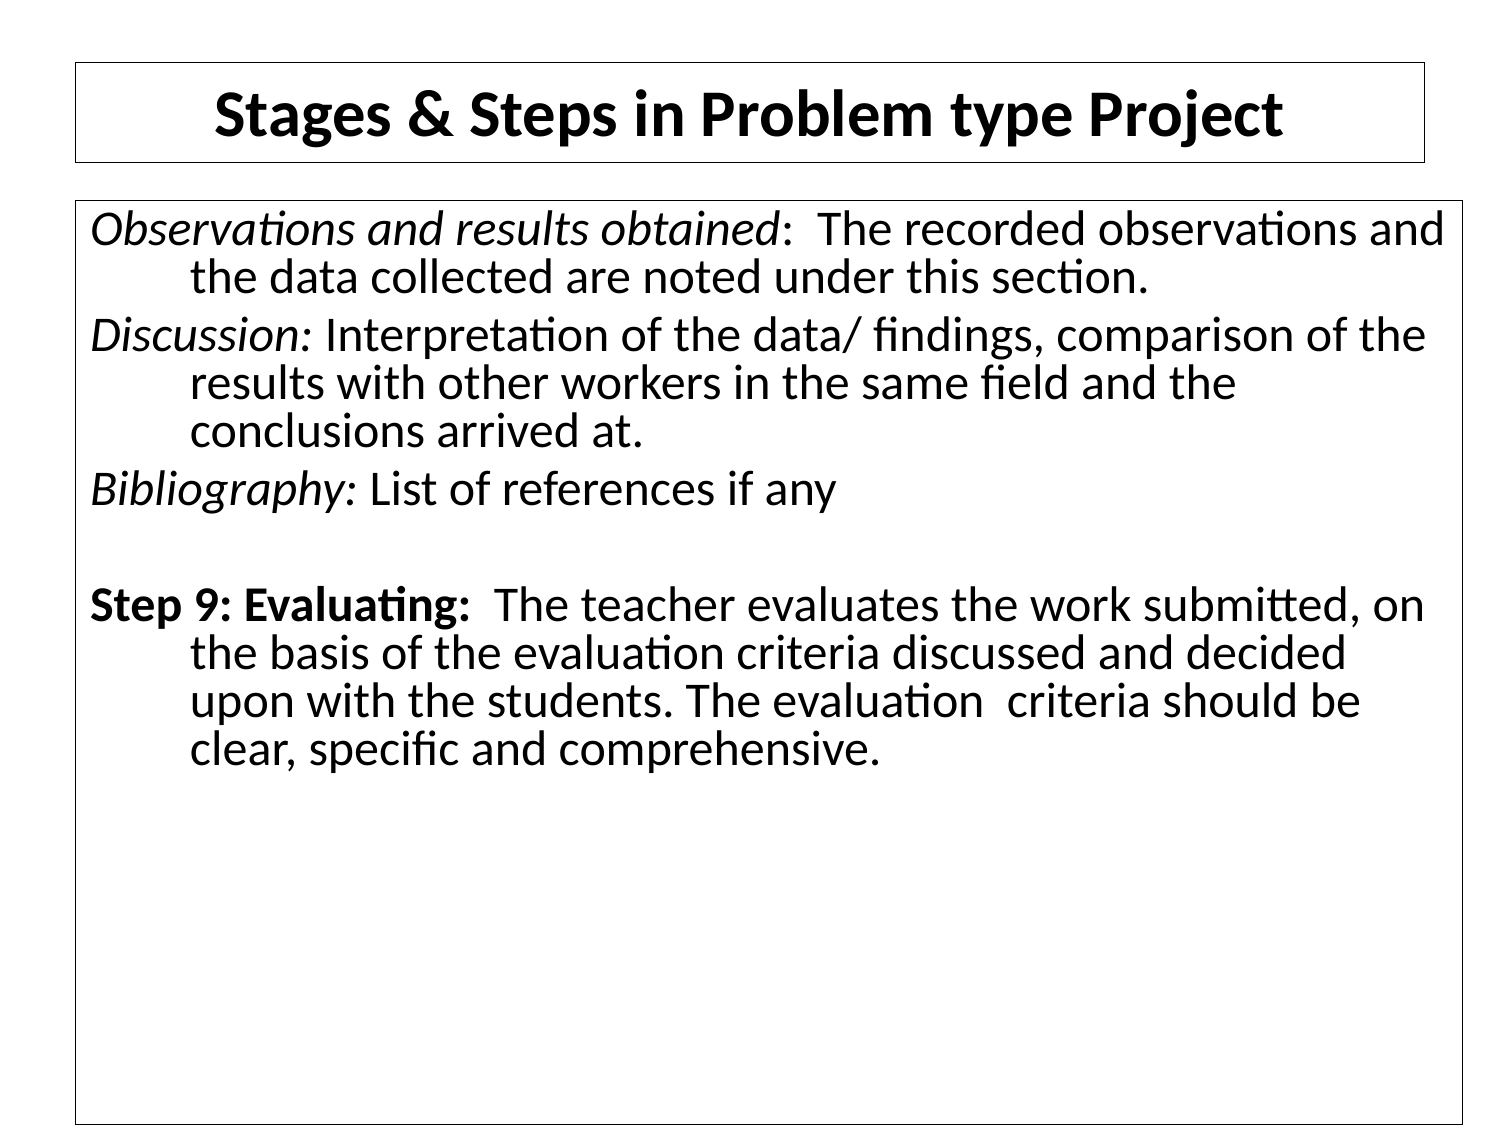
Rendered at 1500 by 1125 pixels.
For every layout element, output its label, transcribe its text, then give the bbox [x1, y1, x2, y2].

title Stages & Steps in Problem type Project [75, 62, 1425, 163]
list Observations and results obtained: The recorded observations and the data collected are noted under this section. Discussion: Interpretation of the data/ findings, comparison of the results with other workers in the same field and the conclusions arrived at. Bibliography: List of references if any Step 9: Evaluating: The teacher evaluates the work submitted, on the basis of the evaluation criteria discussed and decided upon with the students. The evaluation criteria should be clear, specific and comprehensive. [75, 200, 1463, 1125]
